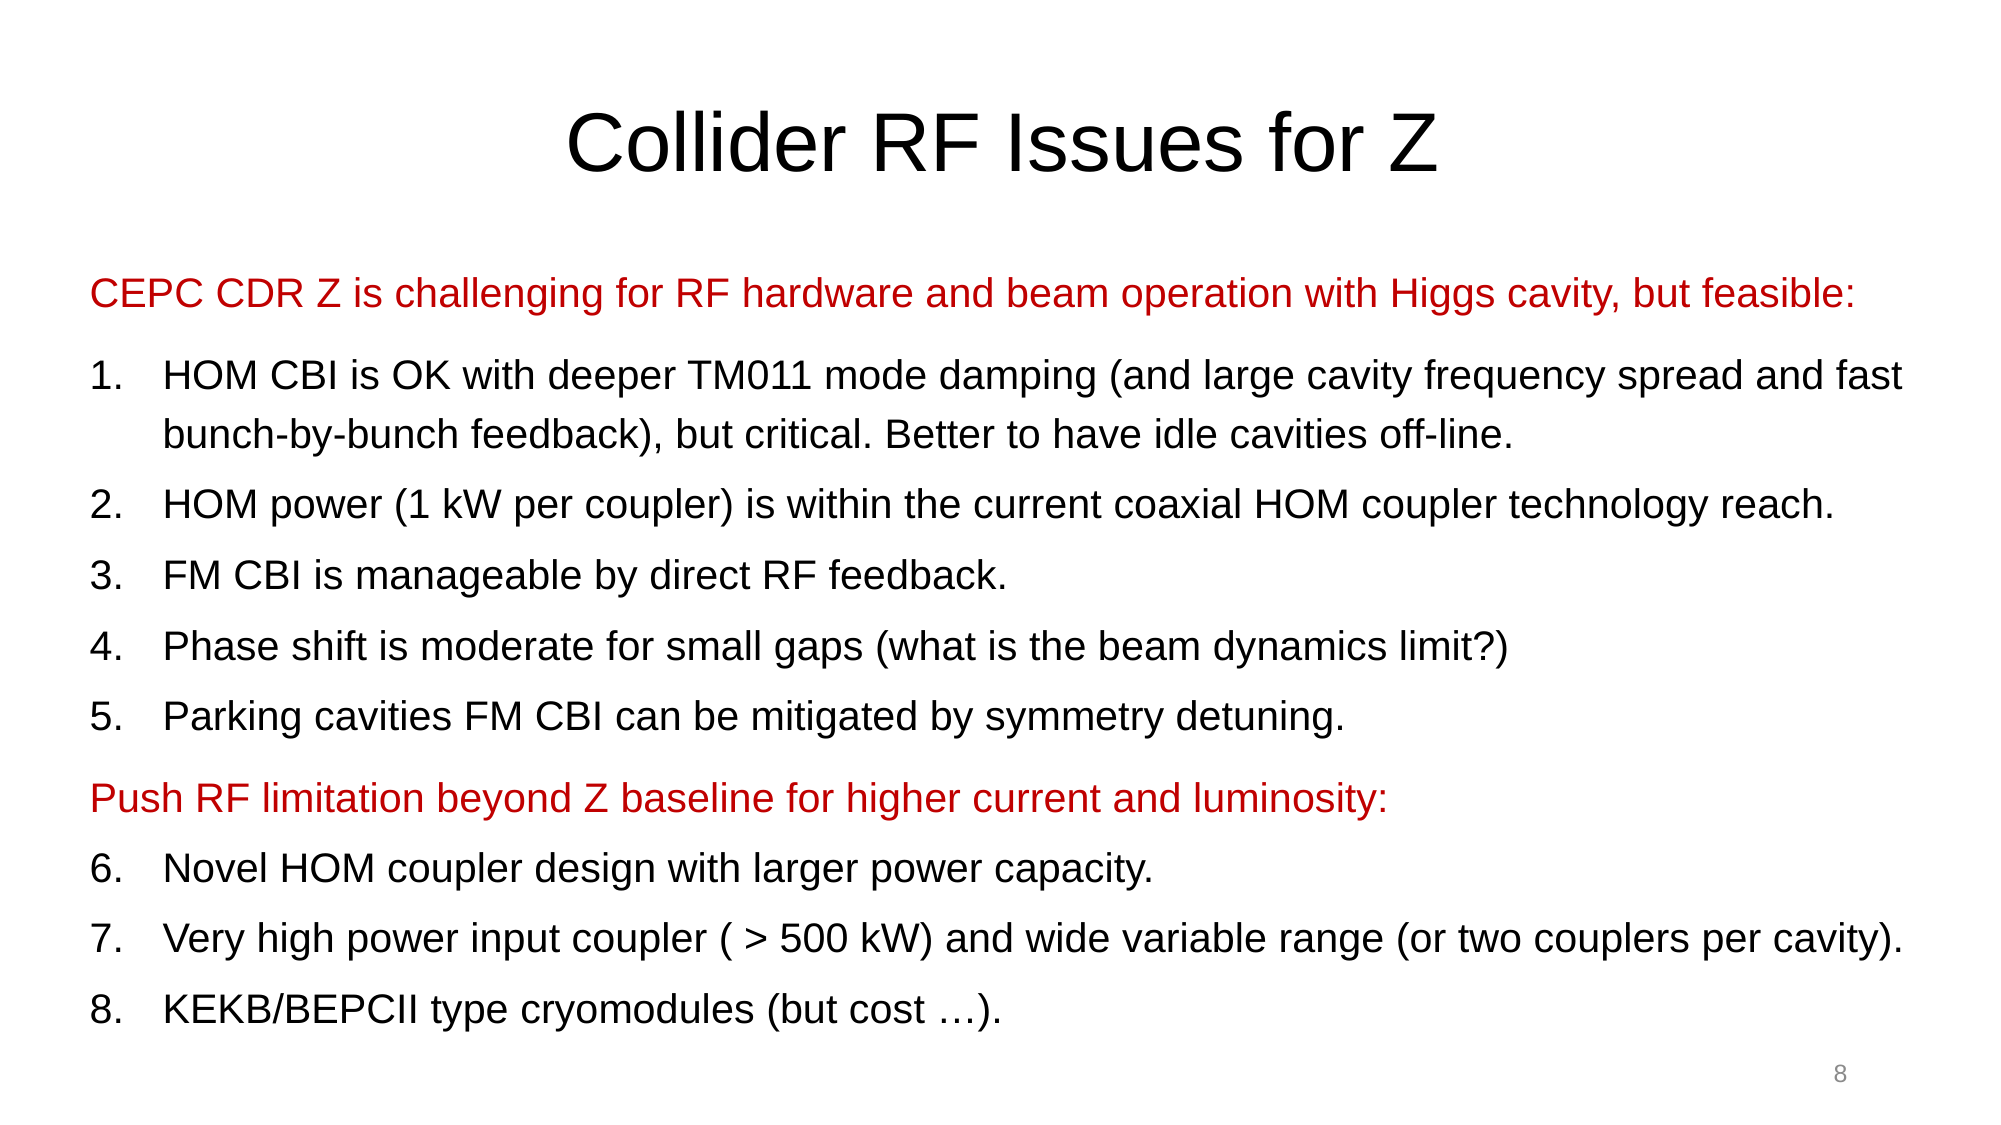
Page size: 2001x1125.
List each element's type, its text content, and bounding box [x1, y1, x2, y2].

list CEPC CDR Z is challenging for RF hardware and beam operation with Higgs cavity, but feasible: HOM CBI is OK with deeper TM011 mode damping (and large cavity frequency spread and fast bunch-by-bunch feedback), but critical. Better to have idle cavities off-line. HOM power (1 kW per coupler) is within the current coaxial HOM coupler technology reach. FM CBI is manageable by direct RF feedback. Phase shift is moderate for small gaps (what is the beam dynamics limit?) Parking cavities FM CBI can be mitigated by symmetry detuning. Push RF limitation beyond Z baseline for higher current and luminosity: Novel HOM coupler design with larger power capacity. Very high power input coupler ( > 500 kW) and wide variable range (or two couplers per cavity). KEKB/BEPCII type cryomodules (but cost …). [74, 249, 1932, 1103]
slide_number 8 [1412, 1042, 1863, 1103]
title Collider RF Issues for Z [140, 36, 1866, 249]
